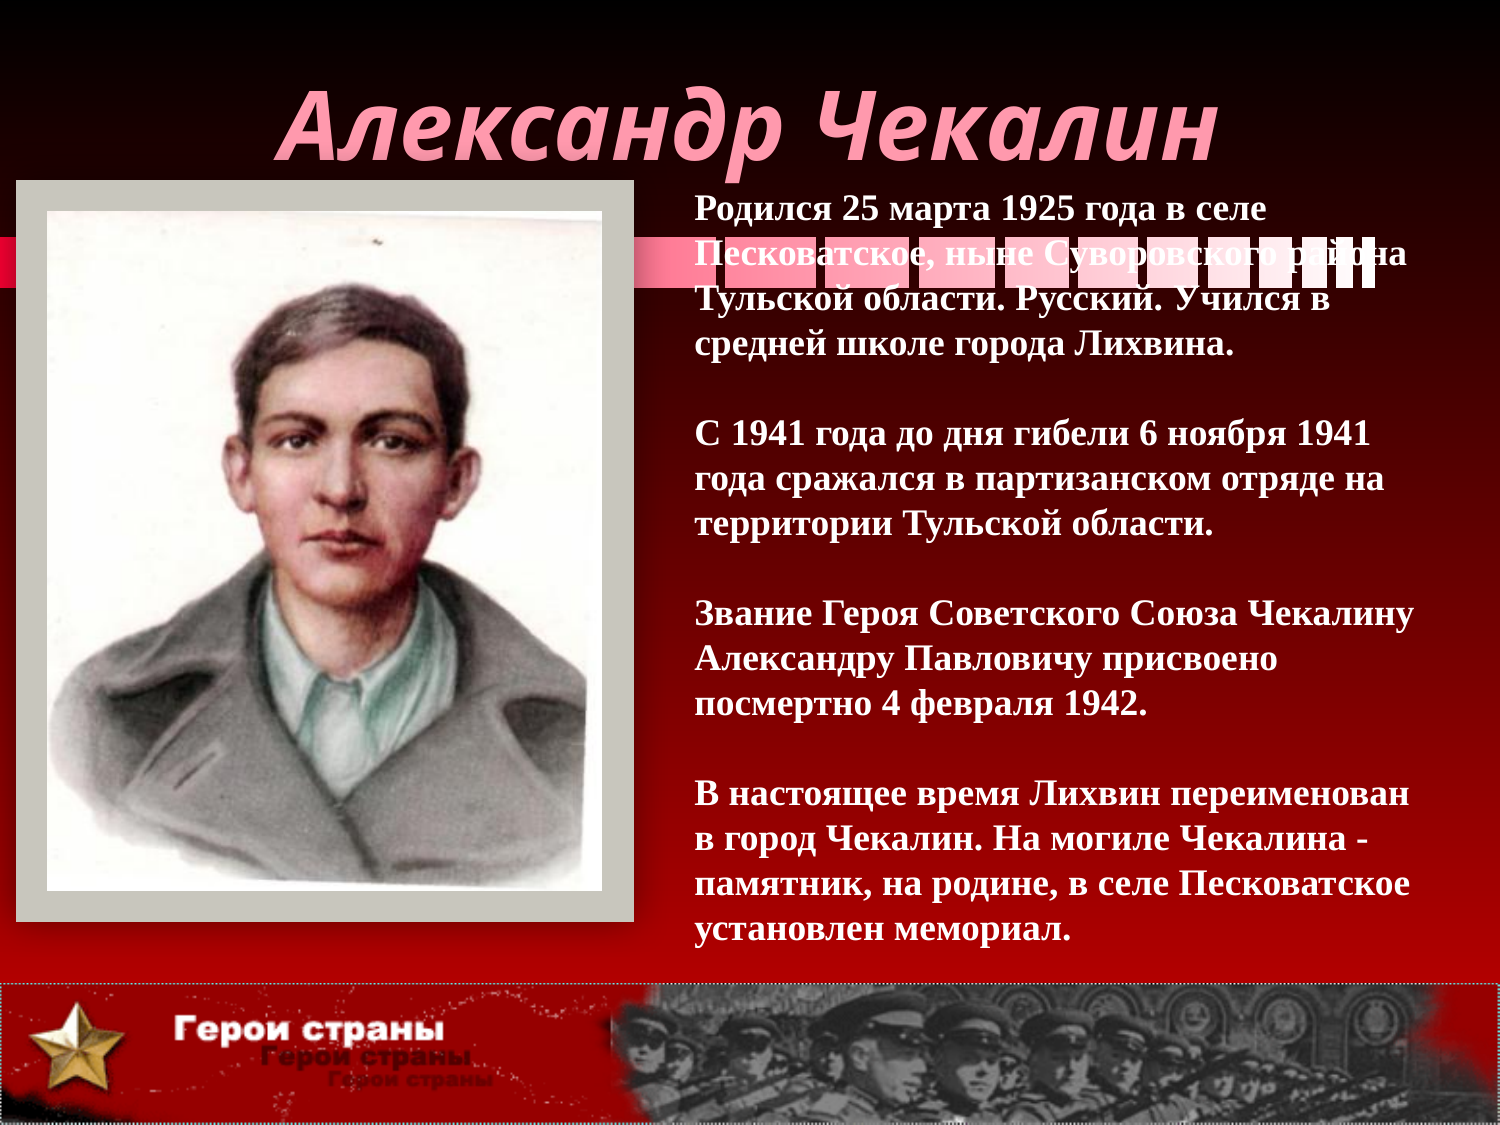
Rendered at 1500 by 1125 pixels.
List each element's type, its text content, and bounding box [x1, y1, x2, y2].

picture [46, 210, 603, 891]
picture [0, 982, 1500, 1125]
text_box Родился 25 марта 1925 года в селе Песковатское, ныне Суворовского района Тульской области. Русский. Учился в средней школе города Лихвина. С 1941 года до дня гибели 6 ноября 1941 года сражался в партизанском отряде на территории Тульской области. Звание Героя Советского Союза Чекалину Александру Павловичу присвоено посмертно 4 февраля 1942. В настоящее время Лихвин переименован в город Чекалин. На могиле Чекалина - памятник, на родине, в селе Песковатское установлен мемориал. [679, 175, 1430, 981]
text_box Александр Чекалин [0, 0, 1500, 215]
